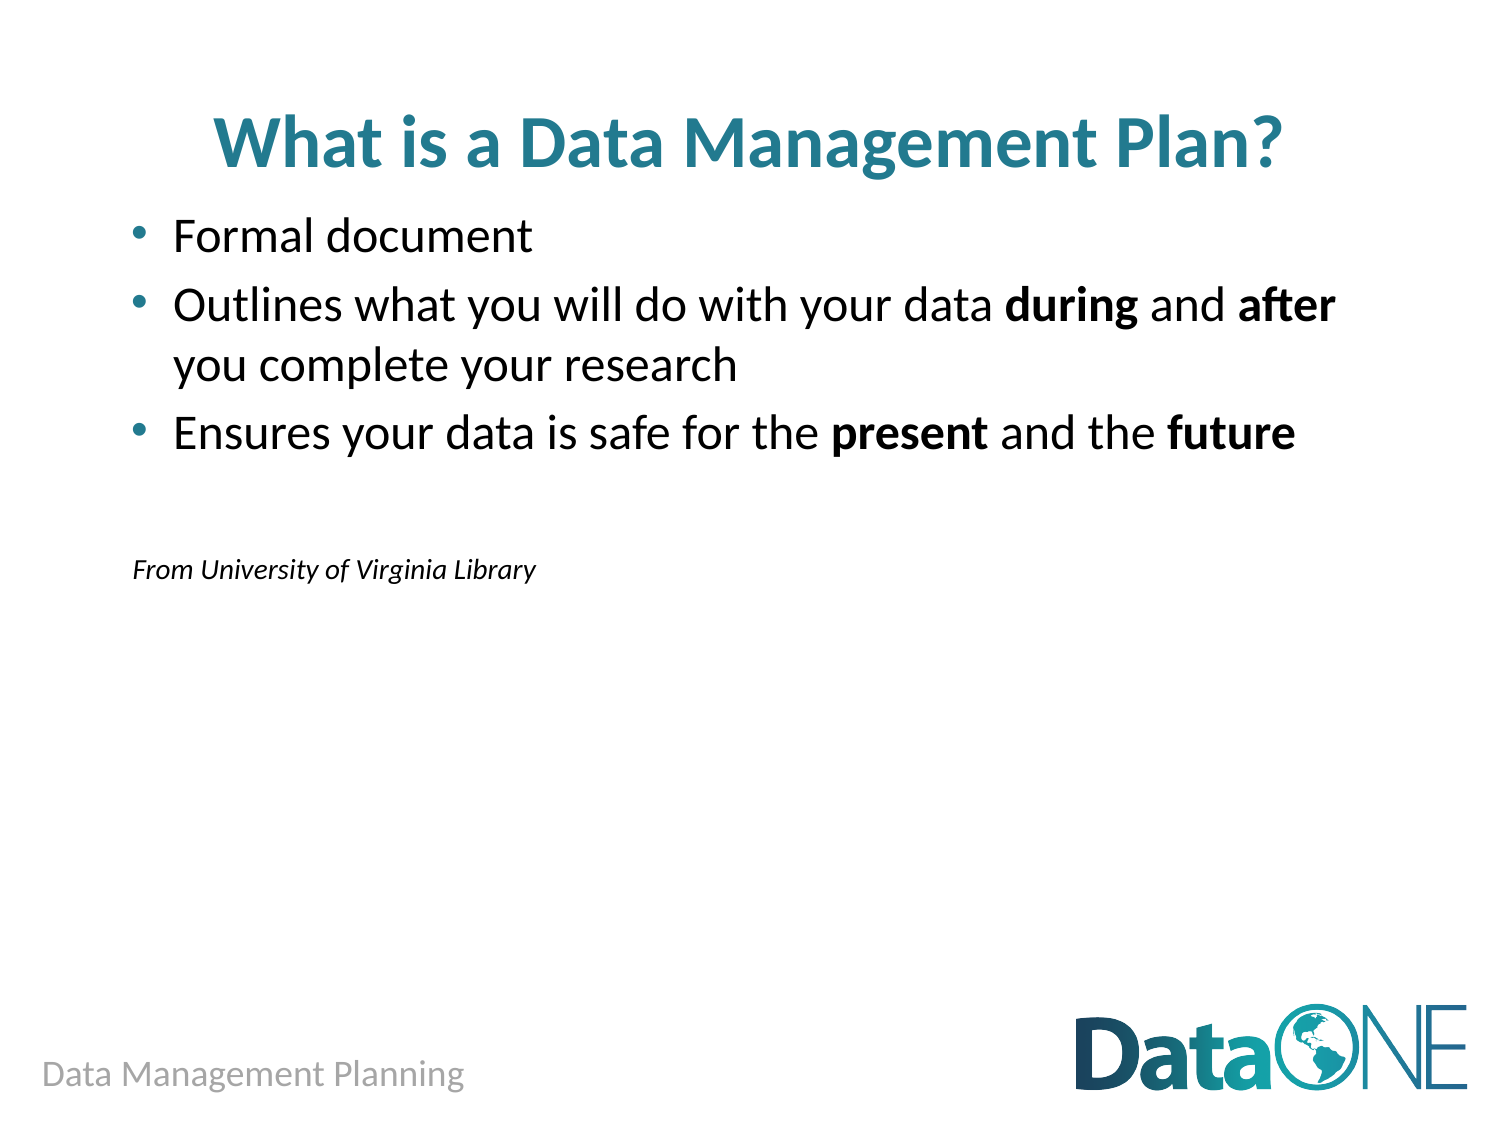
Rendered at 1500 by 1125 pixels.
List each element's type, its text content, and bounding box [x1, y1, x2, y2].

title What is a Data Management Plan? [0, 80, 1500, 196]
text_box From University of Virginia Library [117, 542, 709, 593]
list Formal document Outlines what you will do with your data during and after you complete your research Ensures your data is safe for the present and the future [98, 196, 1410, 973]
picture [1074, 1000, 1471, 1095]
